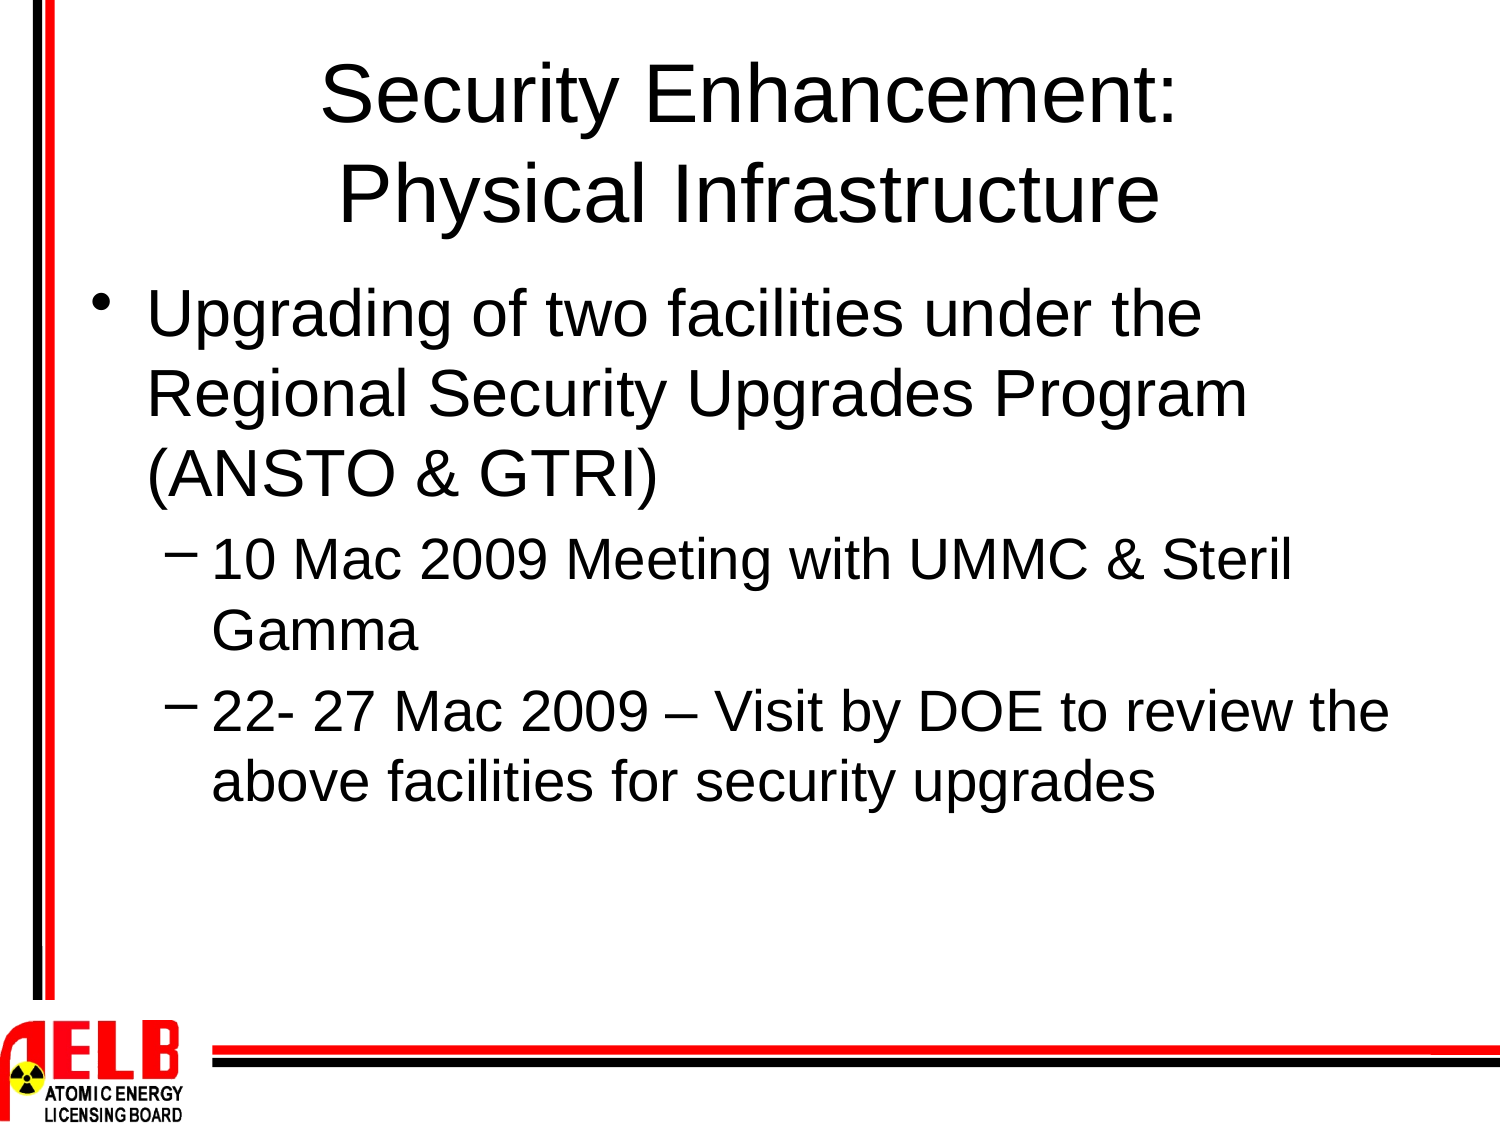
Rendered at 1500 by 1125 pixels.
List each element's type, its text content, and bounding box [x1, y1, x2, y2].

list Upgrading of two facilities under the Regional Security Upgrades Program (ANSTO & GTRI) 10 Mac 2009 Meeting with UMMC & Steril Gamma 22- 27 Mac 2009 – Visit by DOE to review the above facilities for security upgrades [74, 262, 1426, 1006]
title Security Enhancement: Physical Infrastructure [74, 44, 1426, 233]
picture [0, 1020, 188, 1125]
